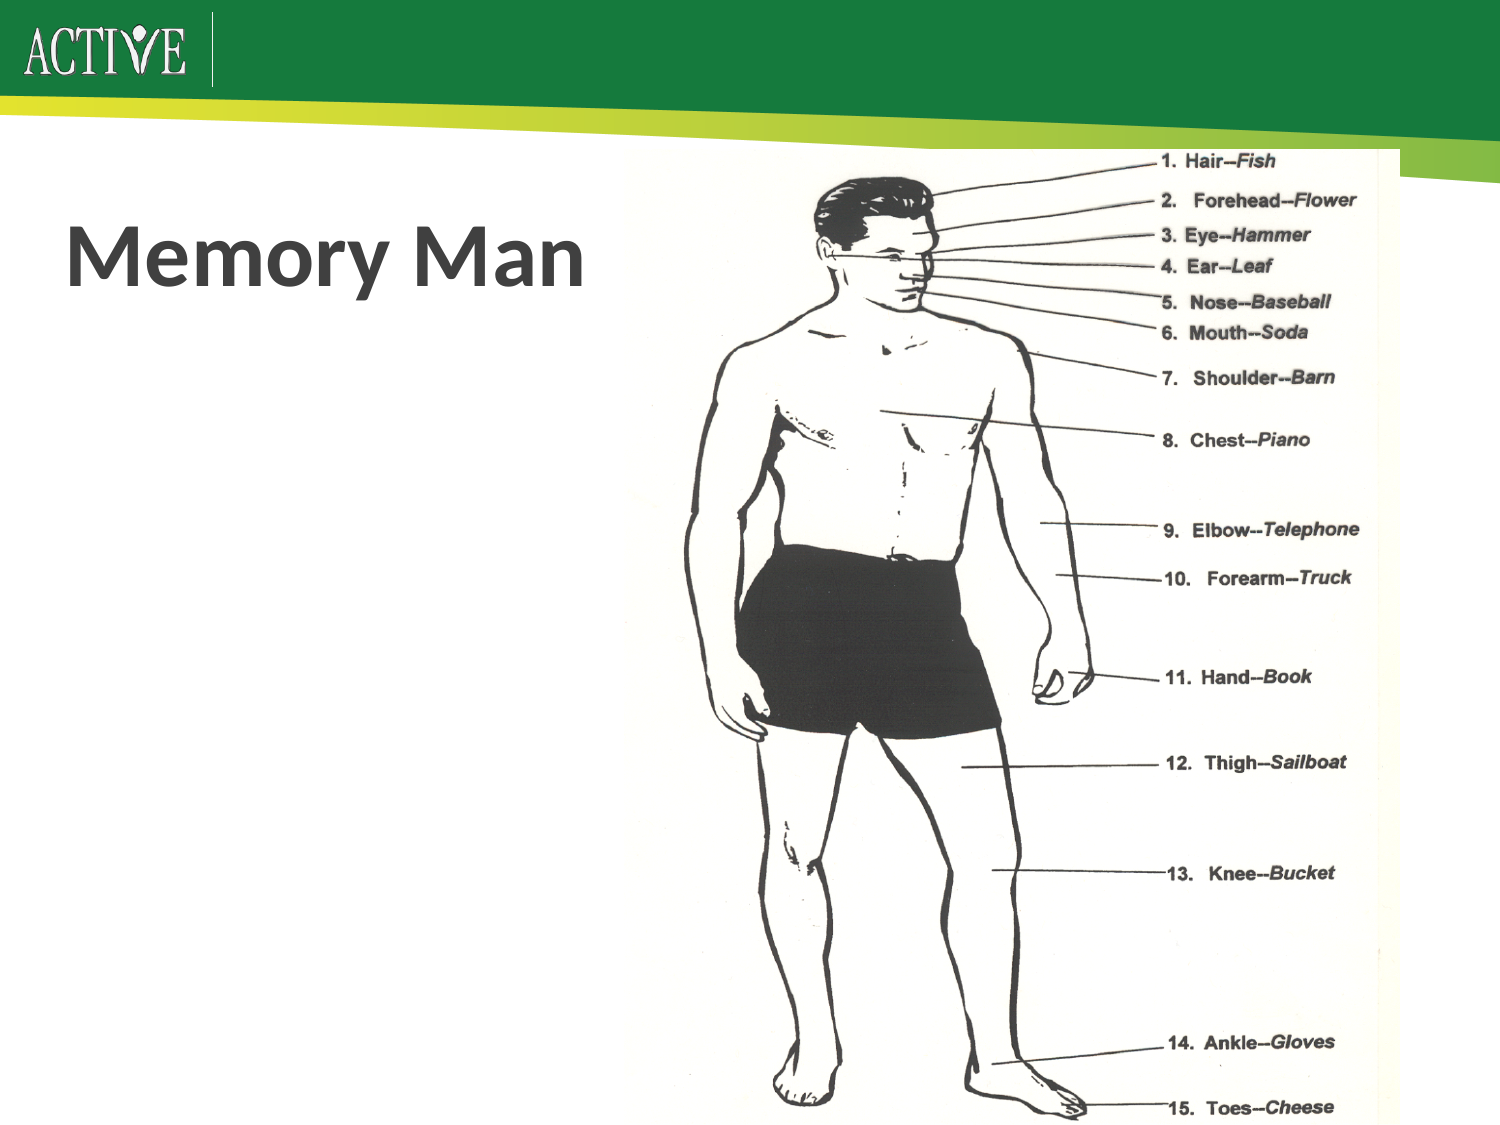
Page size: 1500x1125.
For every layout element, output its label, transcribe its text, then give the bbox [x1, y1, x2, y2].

picture [0, 0, 1500, 1125]
text_box Memory Man [50, 187, 619, 313]
